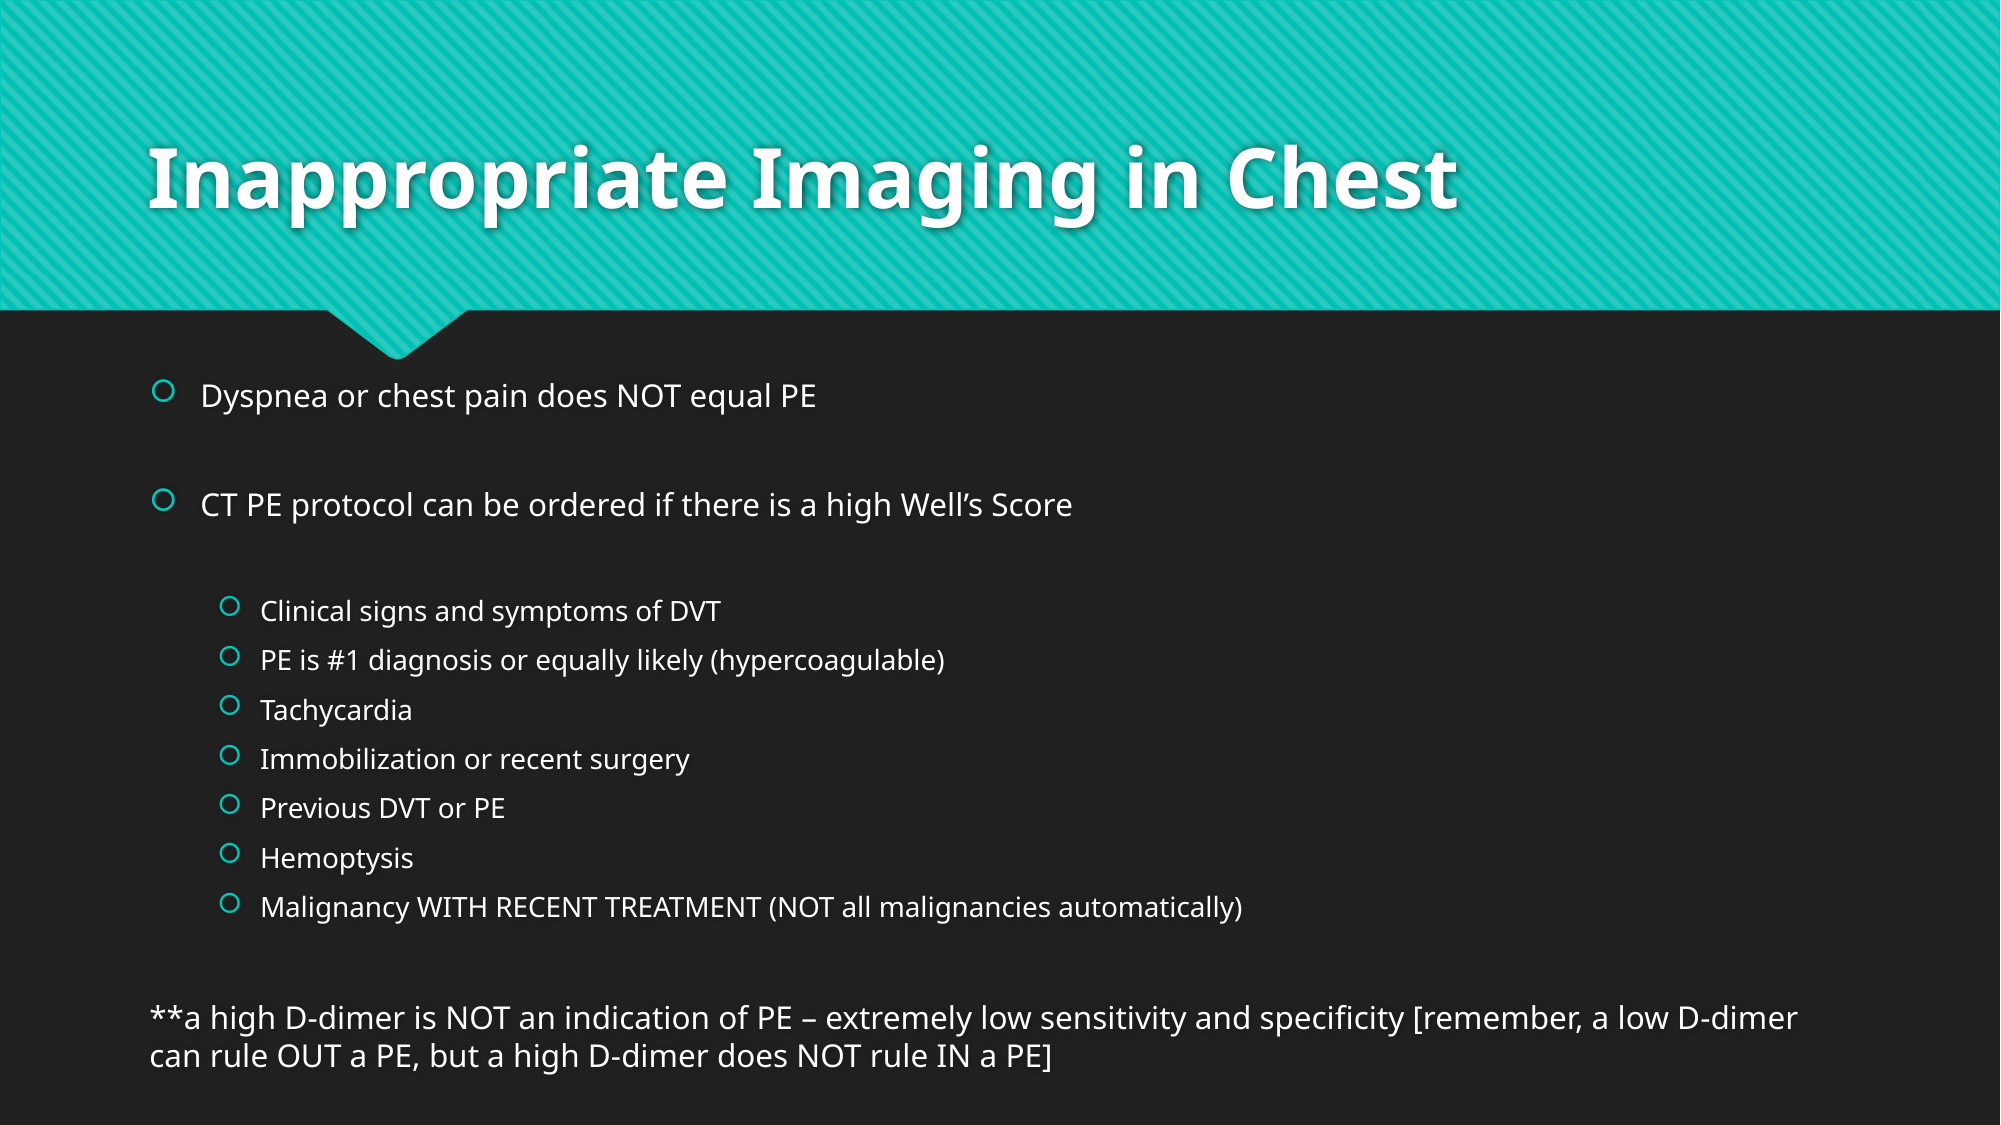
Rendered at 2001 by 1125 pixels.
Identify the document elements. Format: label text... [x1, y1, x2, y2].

list Dyspnea or chest pain does NOT equal PE CT PE protocol can be ordered if there is a high Well’s Score Clinical signs and symptoms of DVT PE is #1 diagnosis or equally likely (hypercoagulable) Tachycardia Immobilization or recent surgery Previous DVT or PE Hemoptysis Malignancy WITH RECENT TREATMENT (NOT all malignancies automatically) **a high D-dimer is NOT an indication of PE – extremely low sensitivity and specificity [remember, a low D-dimer can rule OUT a PE, but a high D-dimer does NOT rule IN a PE] [134, 364, 1866, 1086]
title Inappropriate Imaging in Chest [132, 73, 1868, 233]
